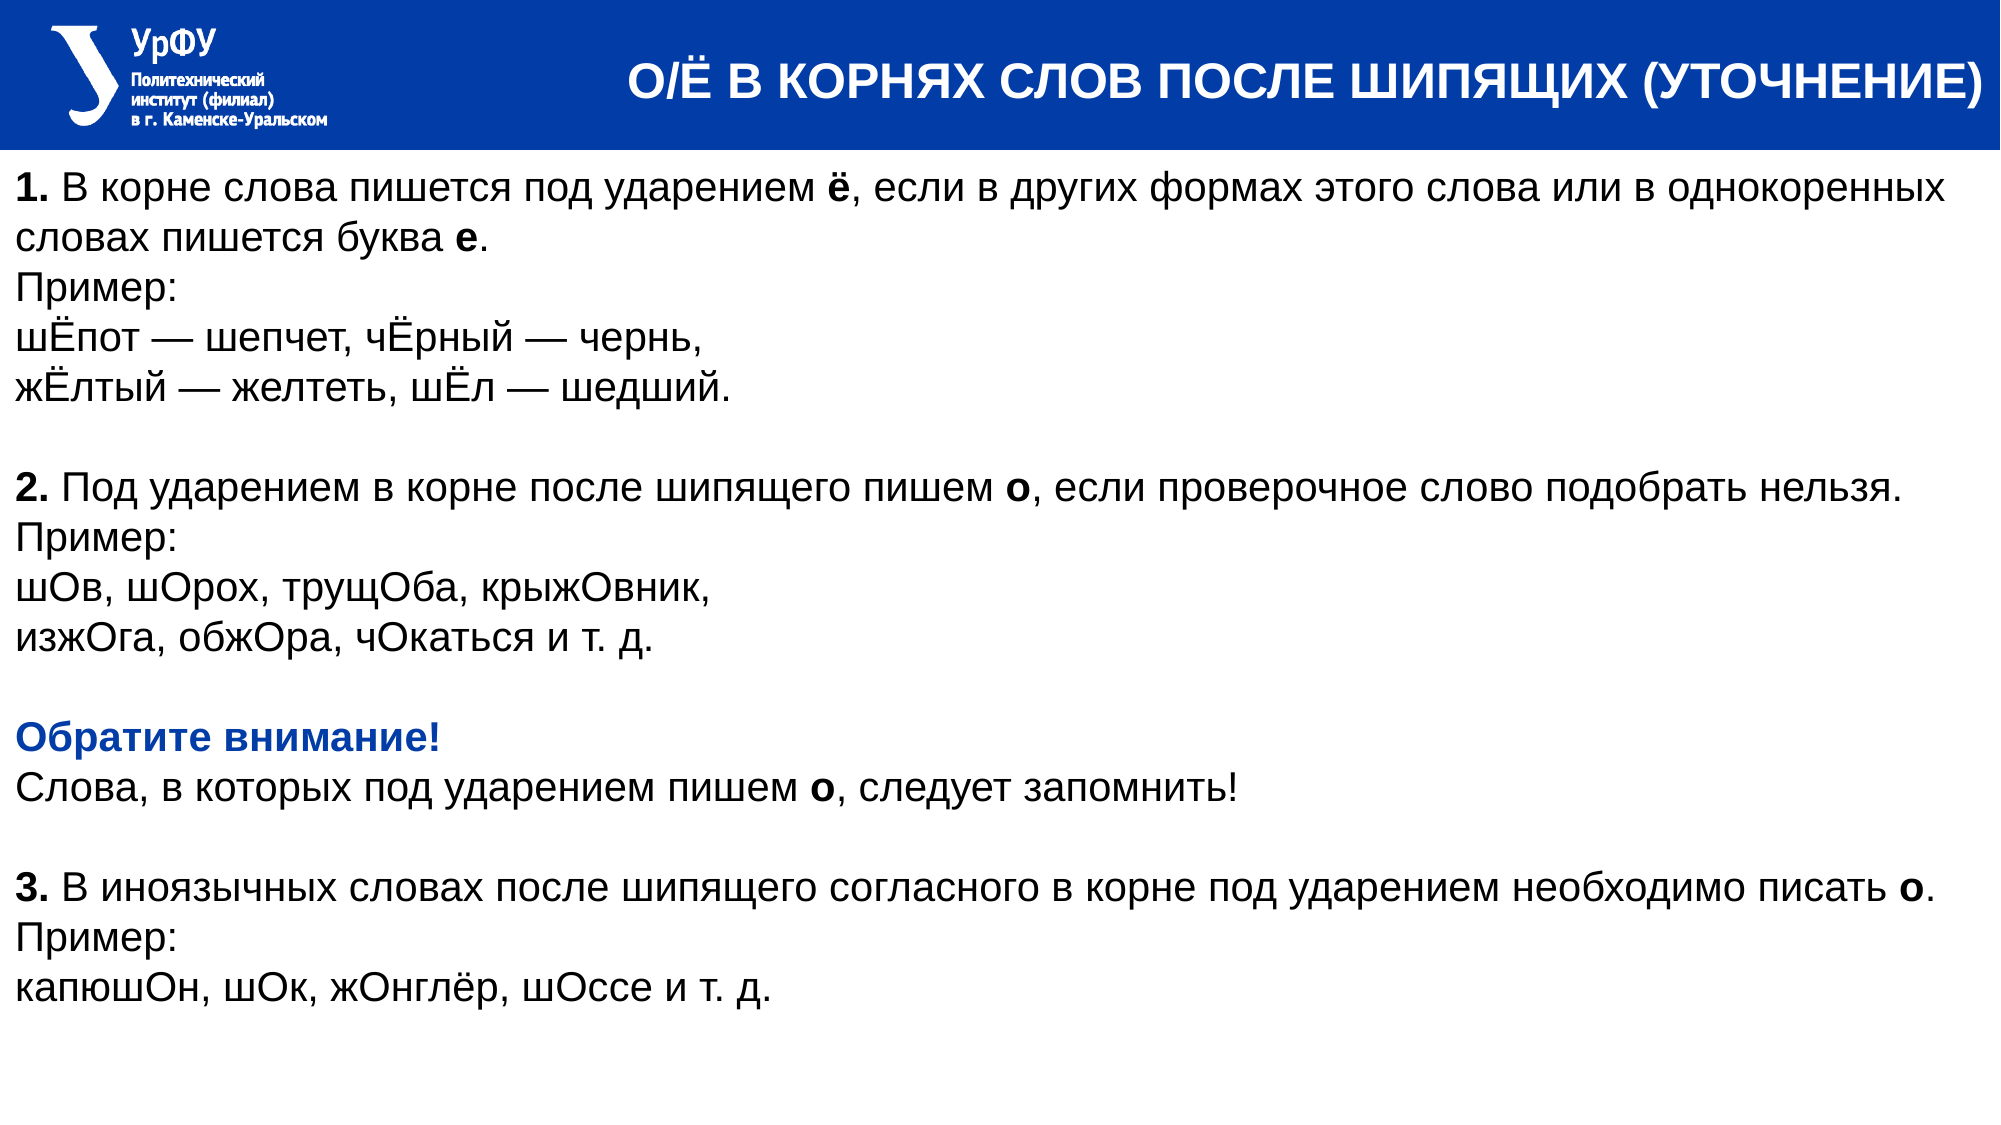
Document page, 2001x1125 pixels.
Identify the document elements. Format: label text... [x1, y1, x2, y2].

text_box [0, 0, 2000, 150]
text_box 1. В корне слова пишется под ударением ё, если в других формах этого слова или в однокоренных словах пишется буква е. Пример: шЁпот — шепчет, чЁрный — чернь, жЁлтый — желтеть, шЁл — шедший. 2. Под ударением в корне после шипящего пишем о, если проверочное слово подобрать нельзя. Пример: шОв, шОрох, трущОба, крыжОвник, изжОга, обжОра, чОкаться и т. д. Обратите внимание! Слова, в которых под ударением пишем о, следует запомнить! 3. В иноязычных словах после шипящего согласного в корне под ударением необходимо писать о. Пример: капюшОн, шОк, жОнглёр, шОссе и т. д. [0, 152, 2000, 1018]
